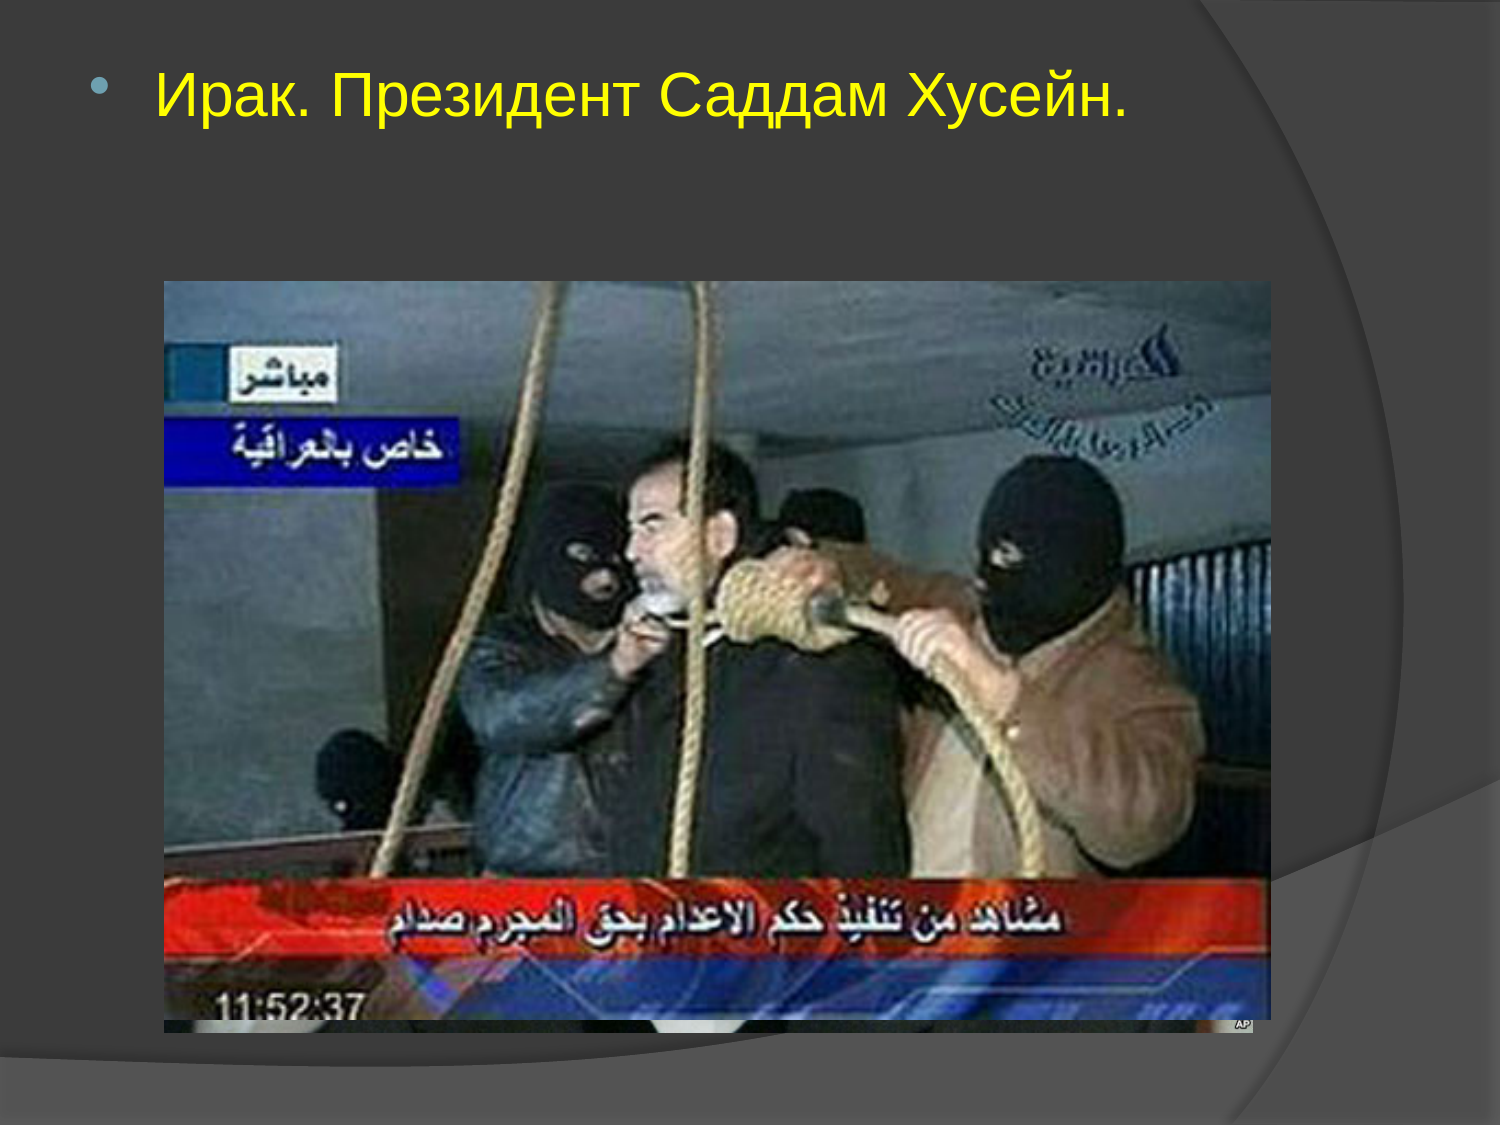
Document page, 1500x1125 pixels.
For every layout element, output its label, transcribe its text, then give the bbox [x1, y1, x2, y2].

picture [163, 280, 1271, 1020]
picture [163, 1028, 1253, 1033]
list Ирак. Президент Саддам Хусейн. [70, 46, 1296, 195]
